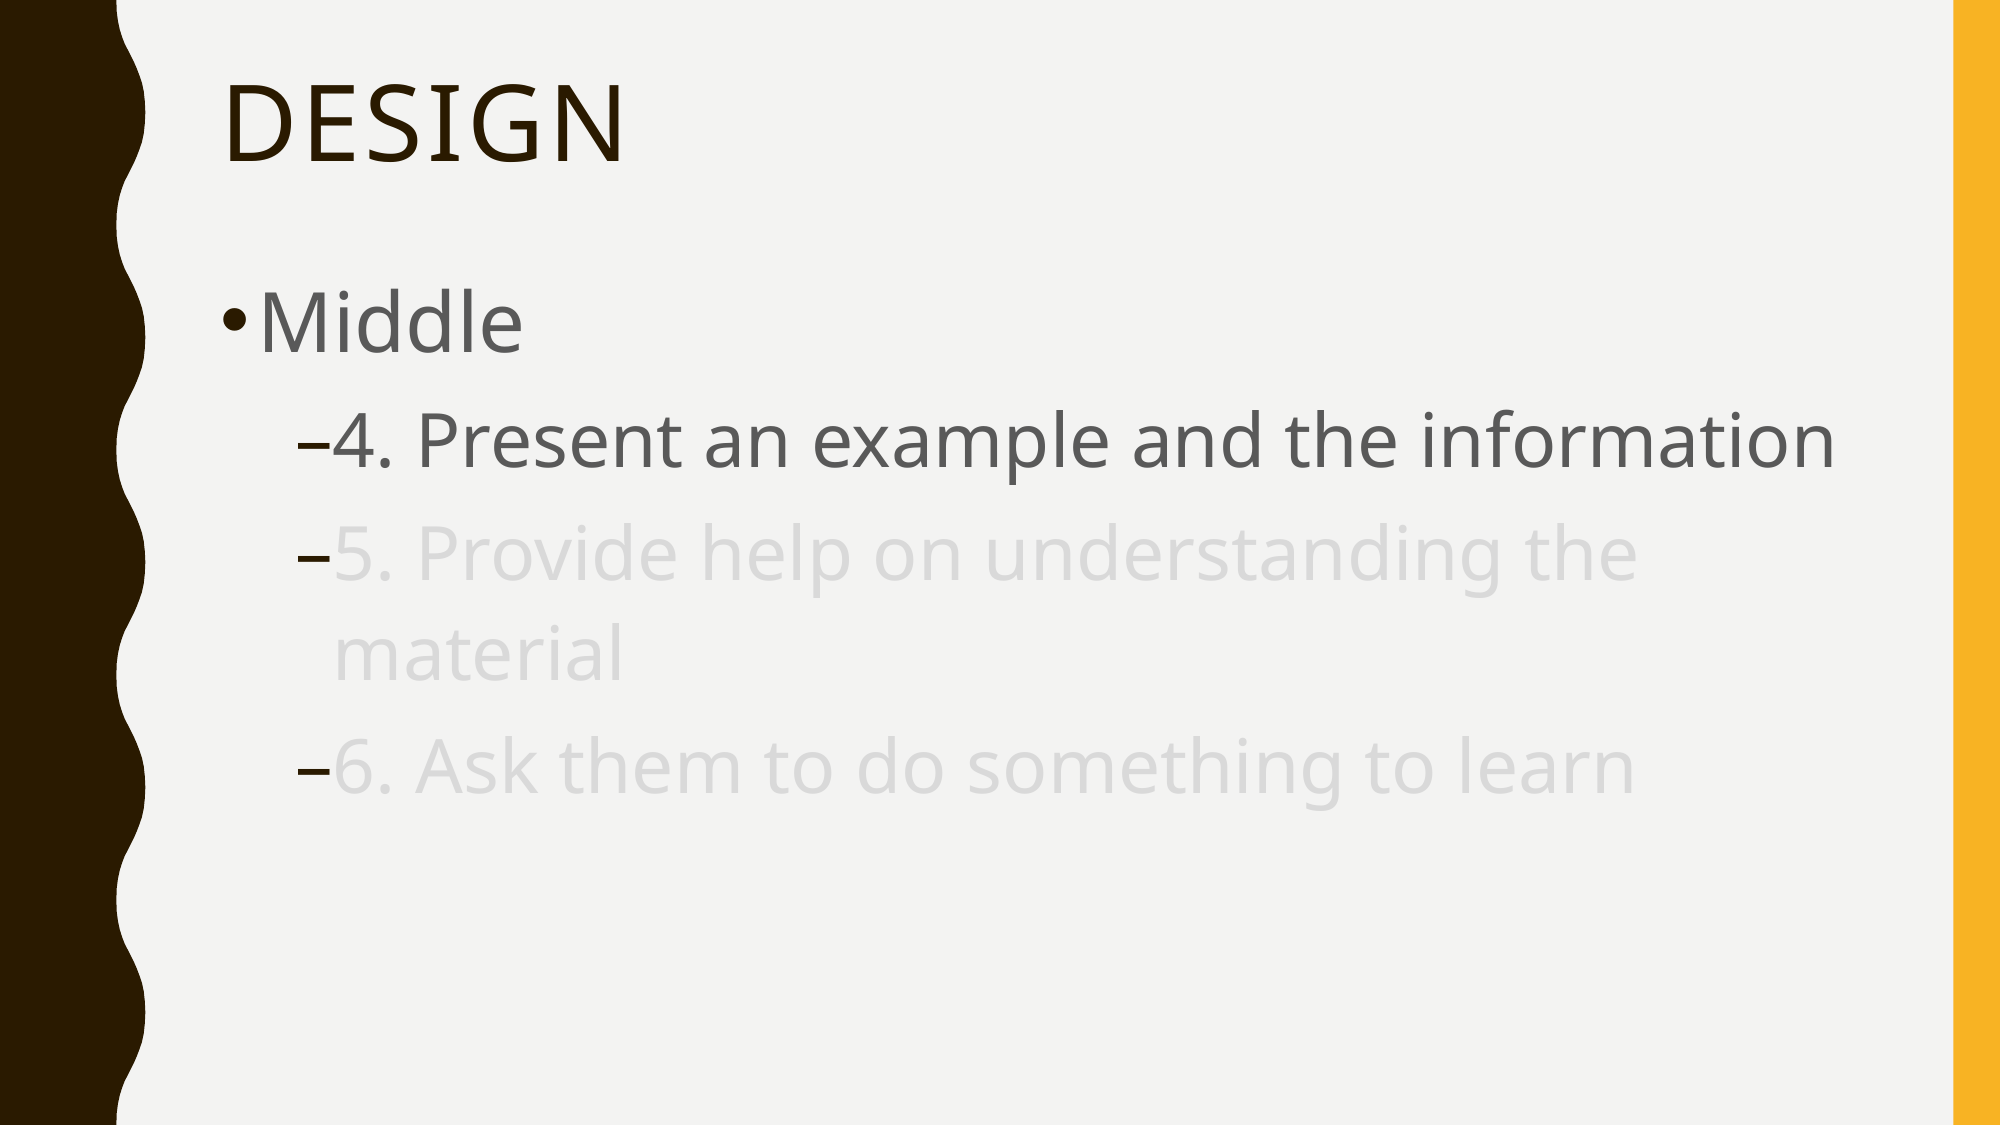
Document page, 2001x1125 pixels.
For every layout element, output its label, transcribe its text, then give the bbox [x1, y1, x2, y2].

list Middle 4. Present an example and the information 5. Provide help on understanding the material 6. Ask them to do something to learn [205, 308, 1875, 1063]
title DesigN [205, 62, 1875, 308]
